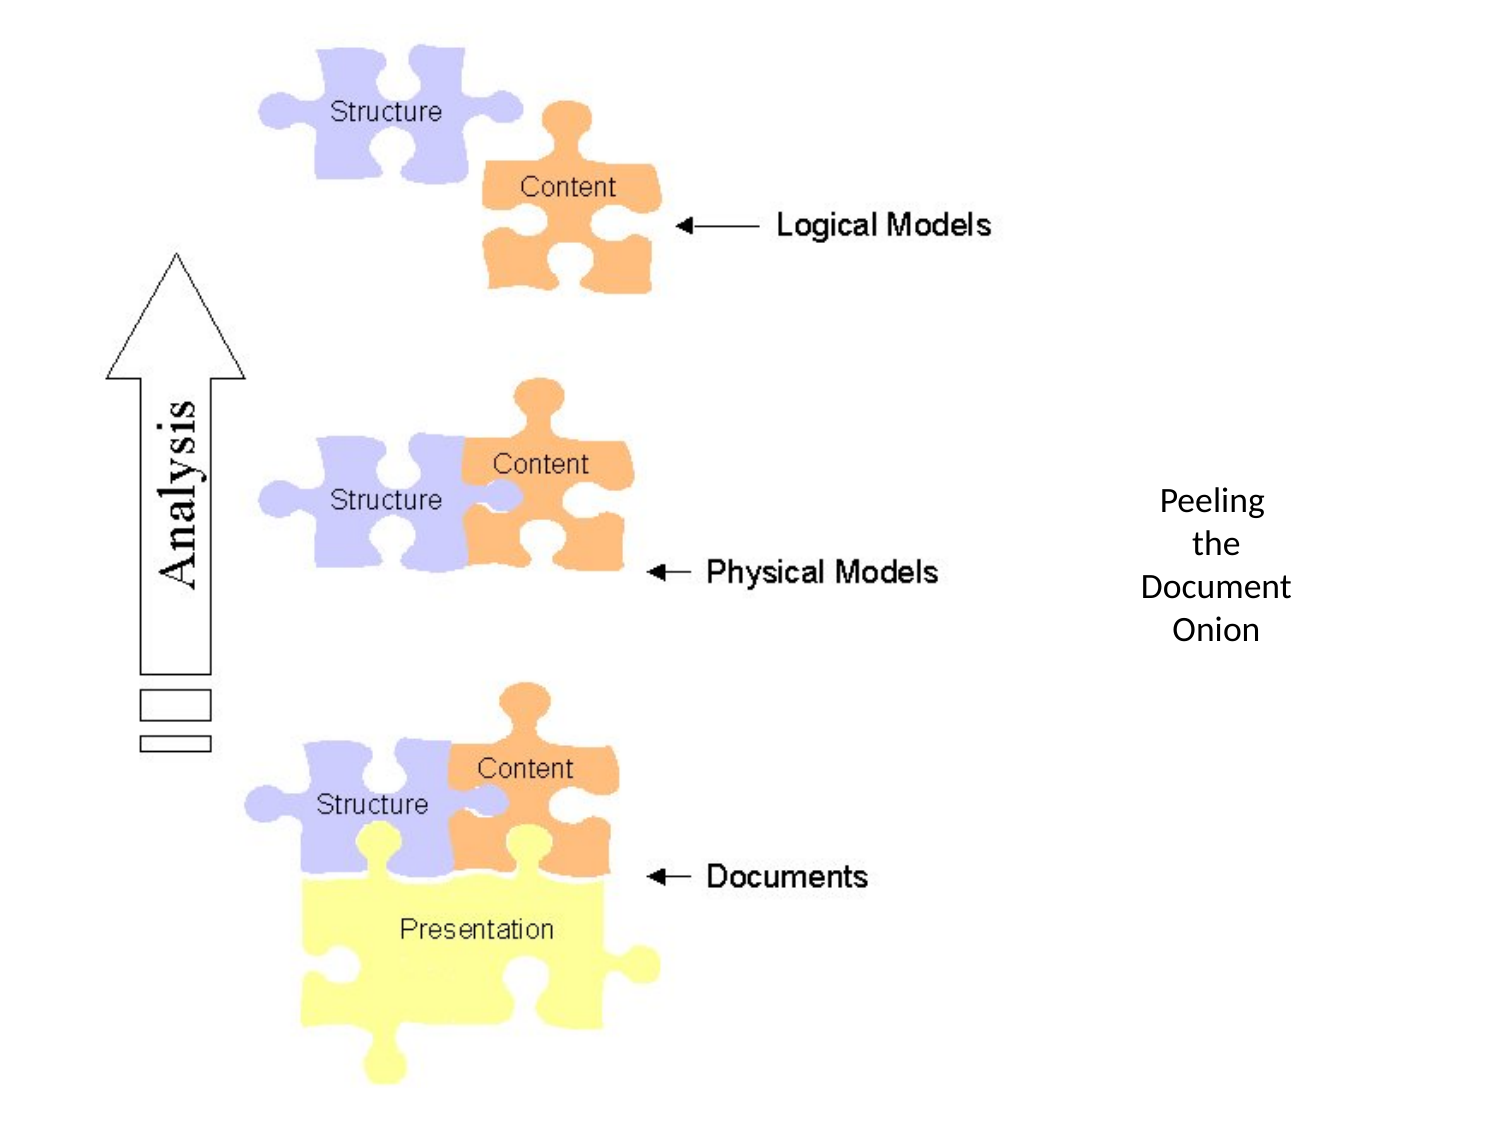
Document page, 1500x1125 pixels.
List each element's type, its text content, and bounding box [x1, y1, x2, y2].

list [99, 24, 1010, 1088]
title Peeling the Document Onion [1013, 468, 1500, 657]
